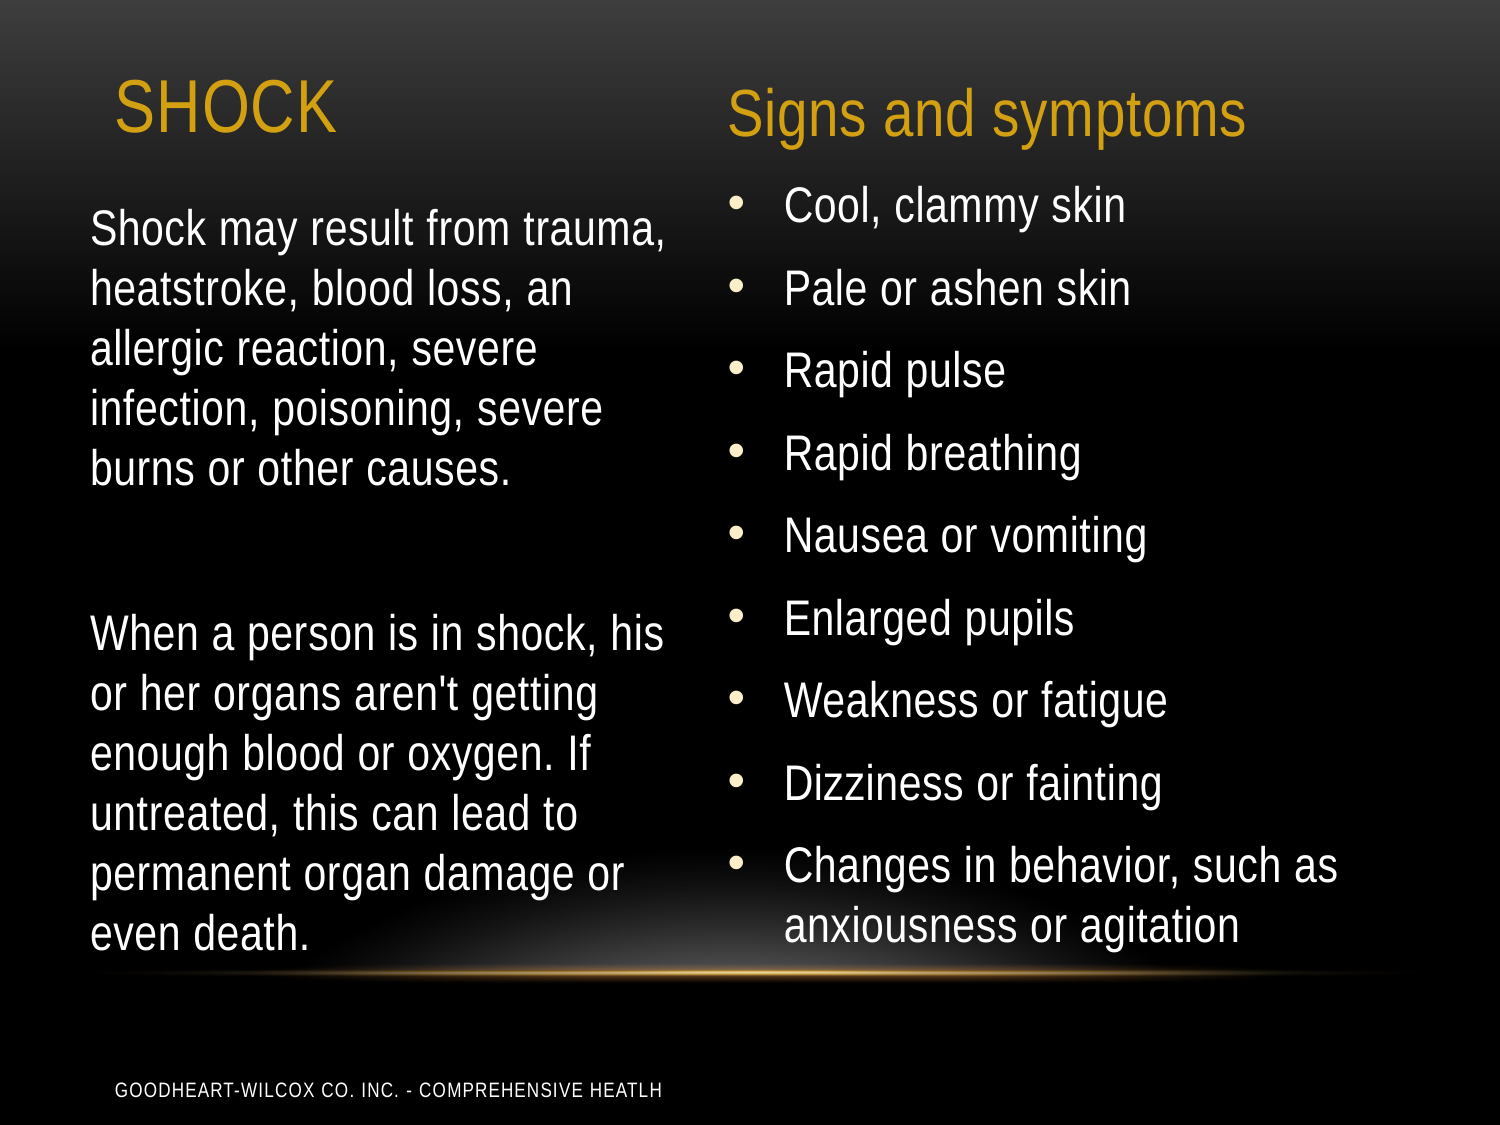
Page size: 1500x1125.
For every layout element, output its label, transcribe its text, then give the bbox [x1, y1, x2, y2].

list Shock may result from trauma, heatstroke, blood loss, an allergic reaction, severe infection, poisoning, severe burns or other causes. When a person is in shock, his or her organs aren't getting enough blood or oxygen. If untreated, this can lead to permanent organ damage or even death. [75, 187, 688, 1000]
title shock [99, 24, 1400, 155]
picture [0, 0, 1500, 1125]
list Signs and symptoms Cool, clammy skin Pale or ashen skin Rapid pulse Rapid breathing Nausea or vomiting Enlarged pupils Weakness or fatigue Dizziness or fainting Changes in behavior, such as anxiousness or agitation [712, 62, 1463, 1100]
footer Goodheart-Wilcox Co. Inc. - Comprehensive Heatlh [99, 1074, 925, 1103]
